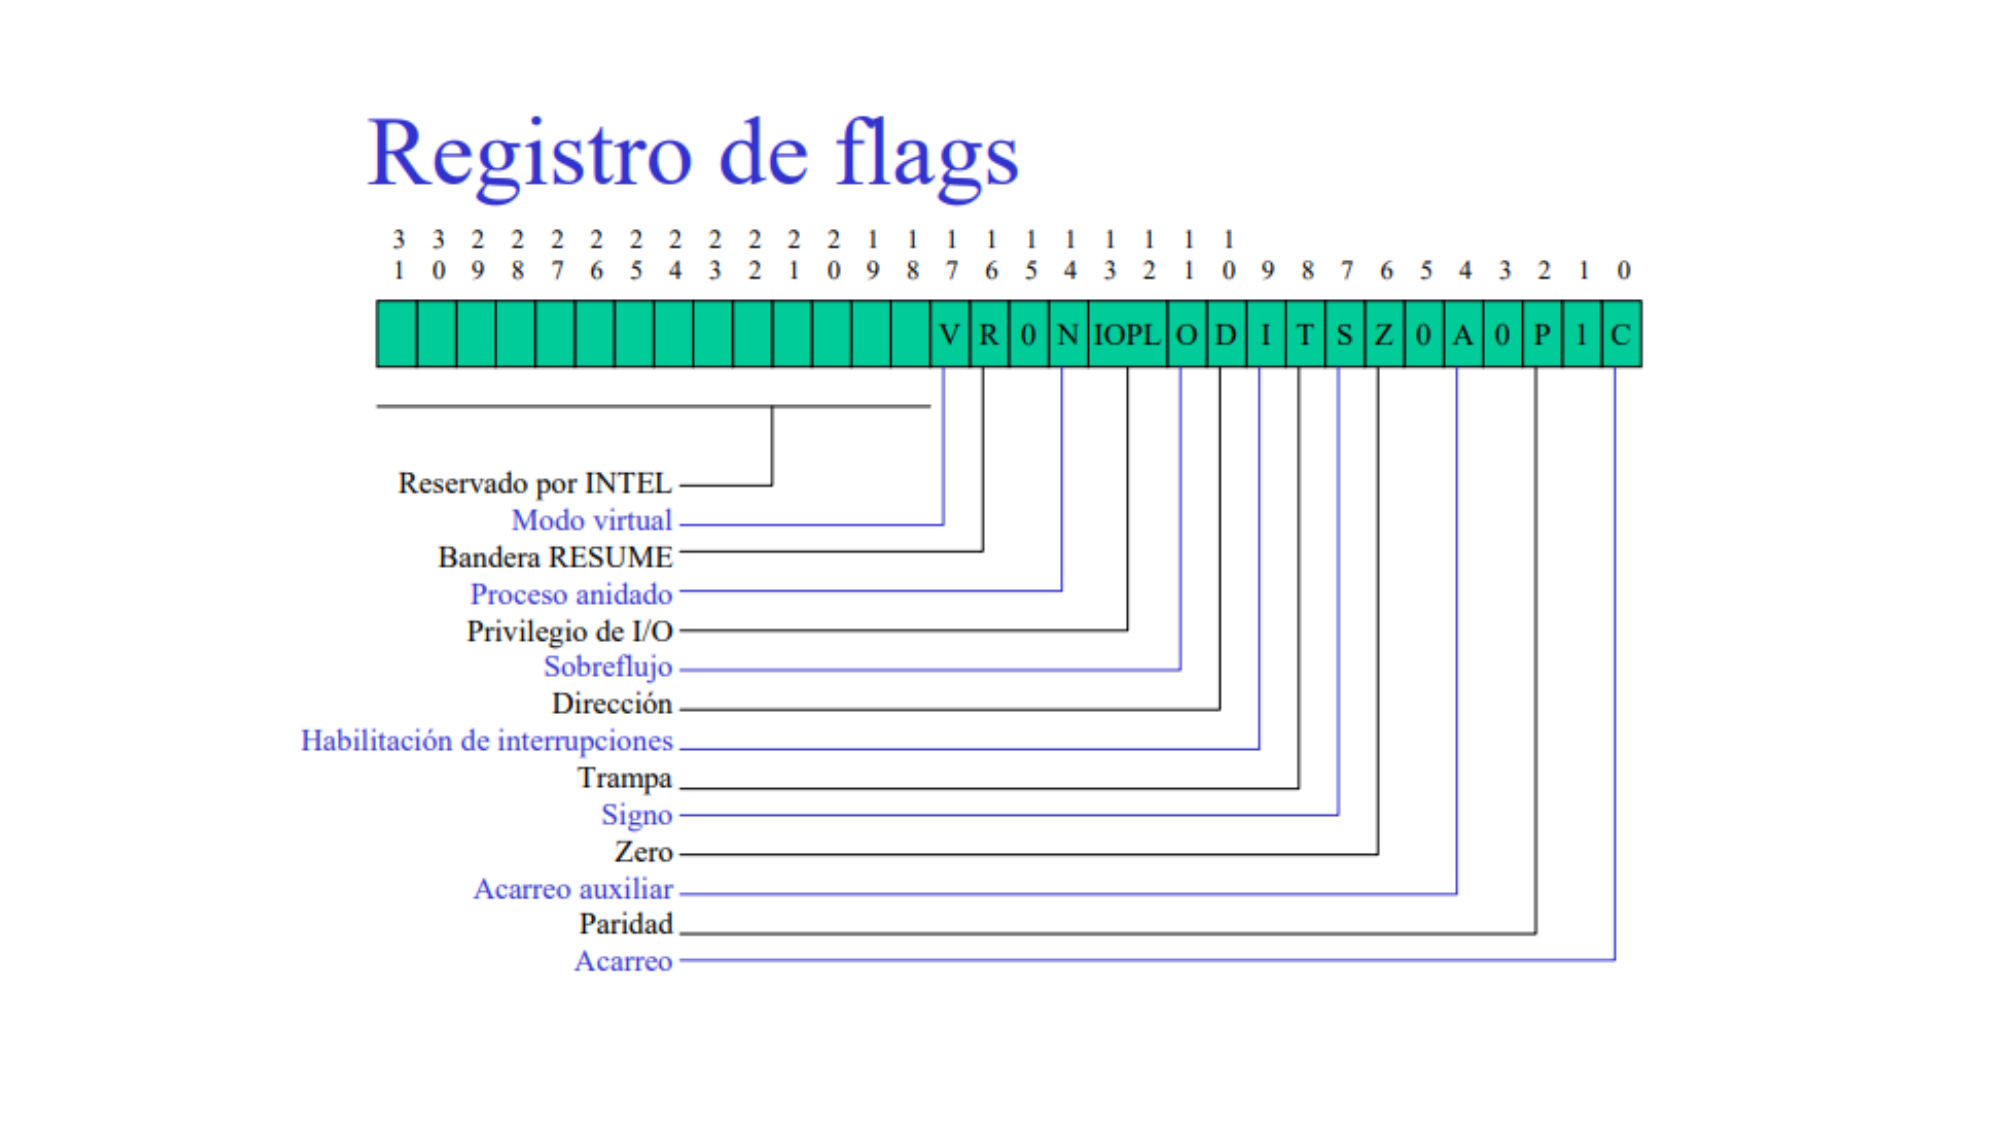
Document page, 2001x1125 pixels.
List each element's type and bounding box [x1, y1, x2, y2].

picture [234, 90, 1808, 1029]
